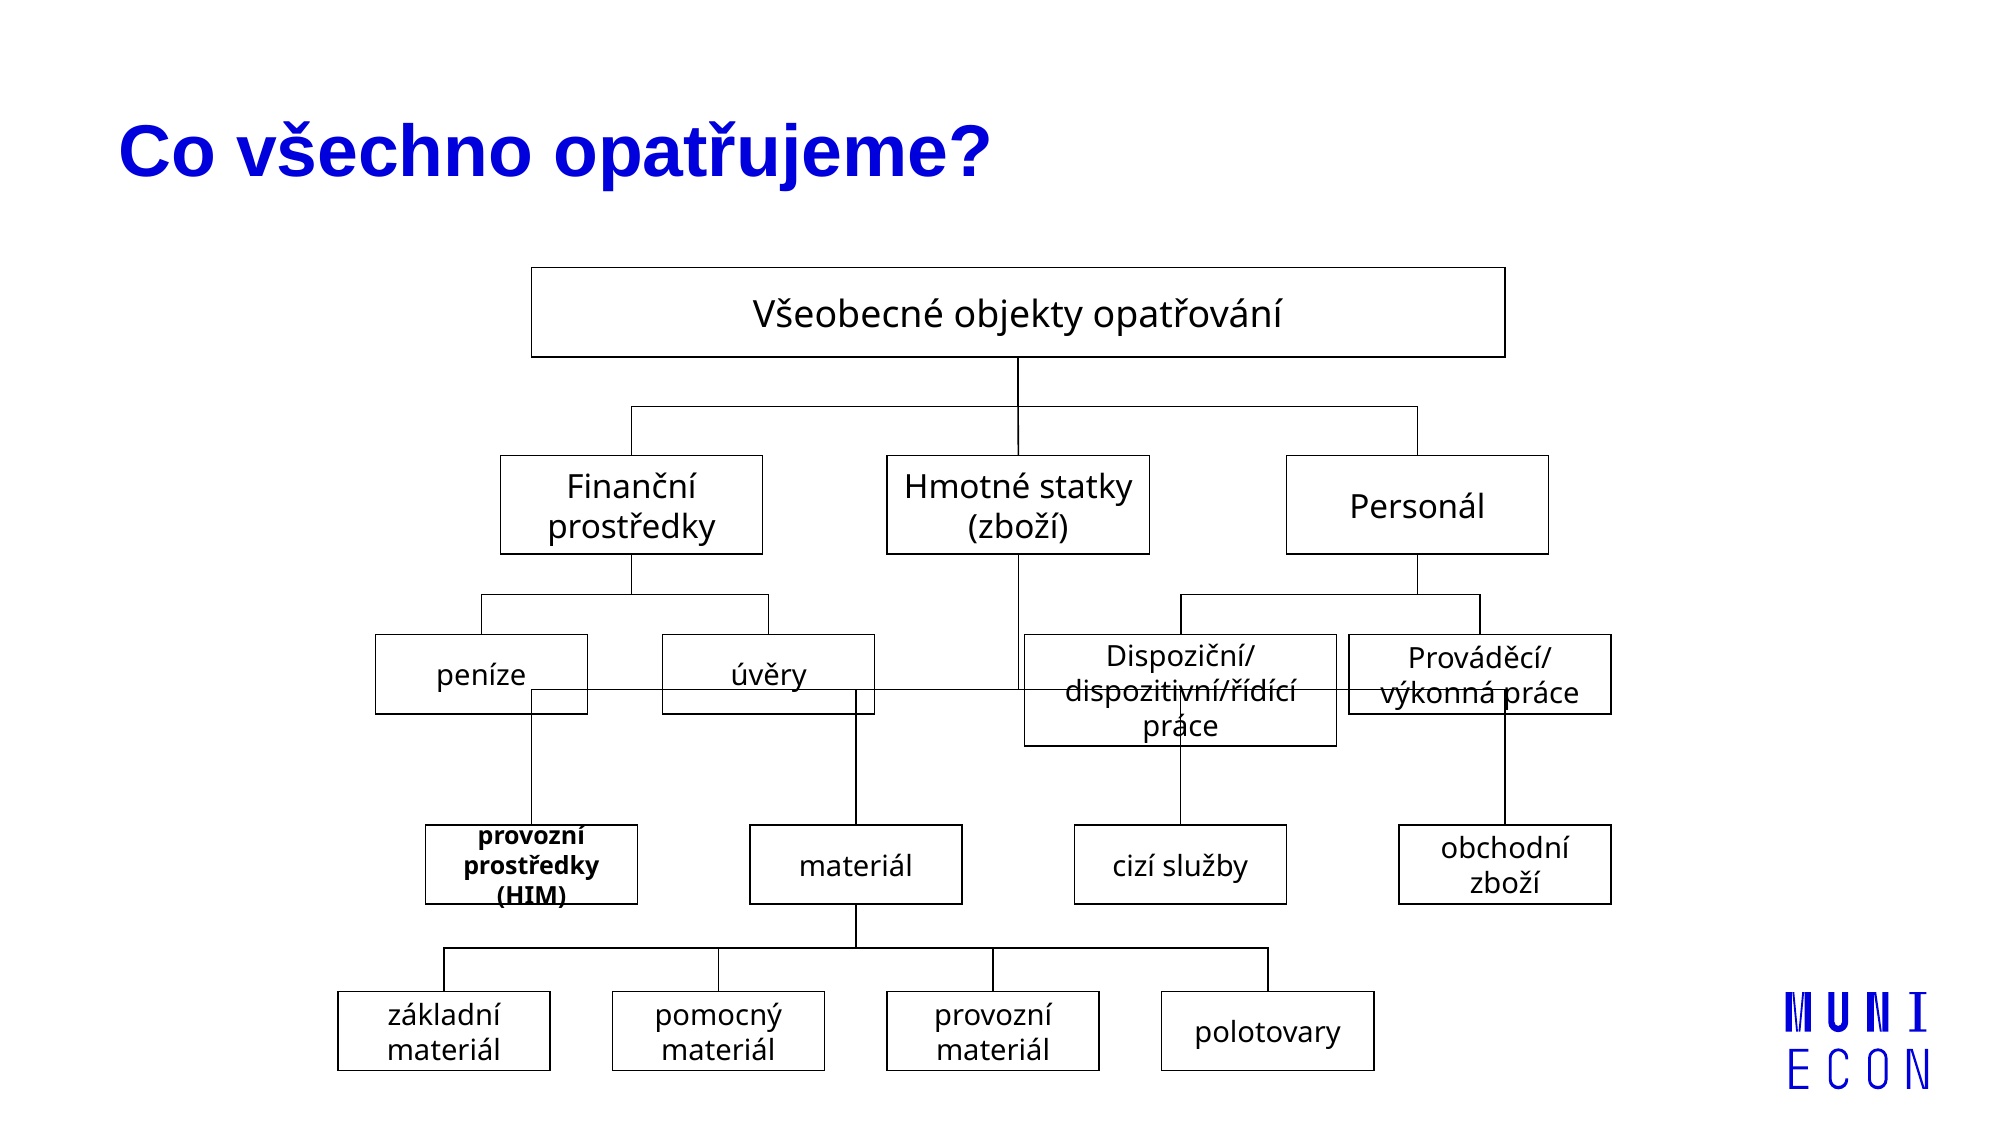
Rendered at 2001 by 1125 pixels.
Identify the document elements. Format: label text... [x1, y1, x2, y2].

title Co všechno opatřujeme? [118, 118, 1883, 193]
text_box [337, 267, 1612, 1072]
